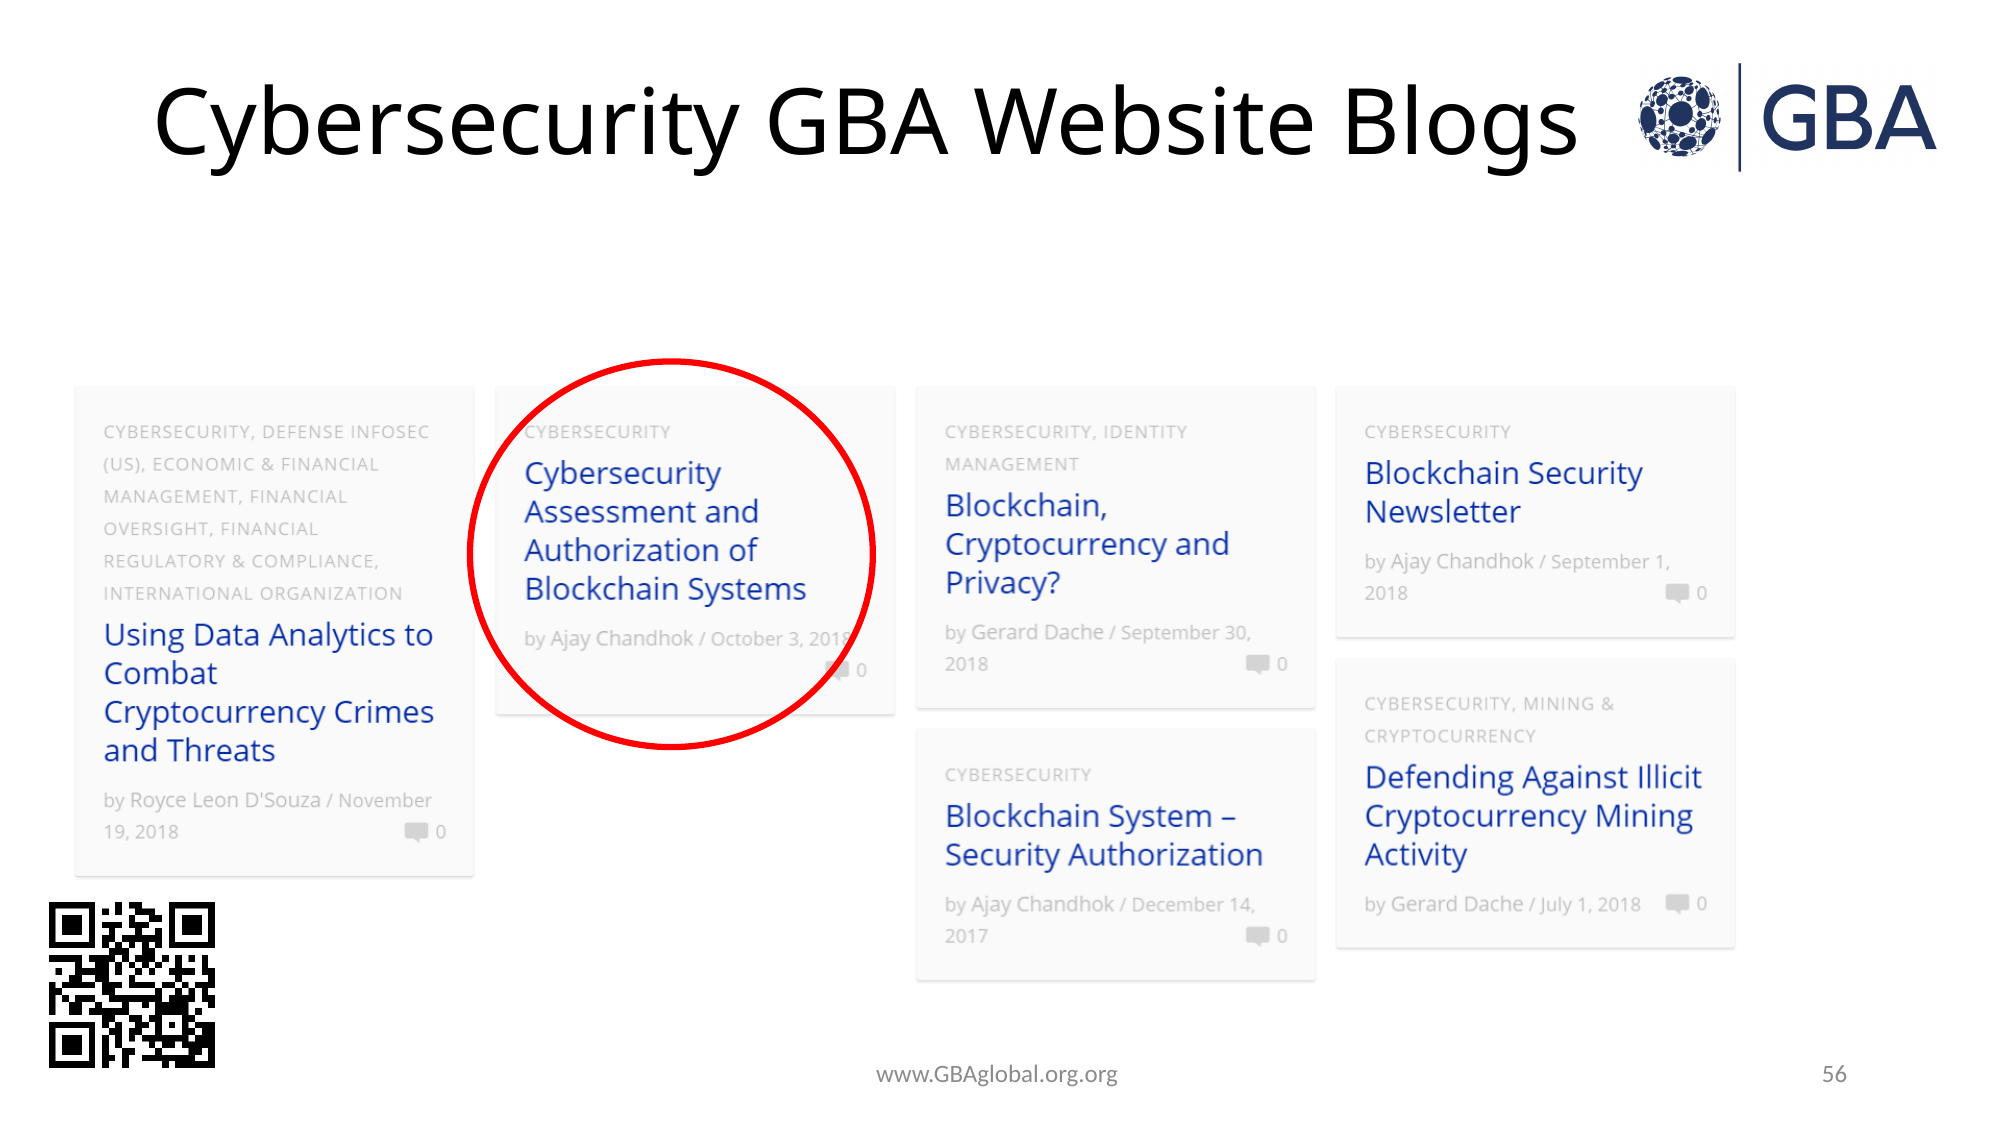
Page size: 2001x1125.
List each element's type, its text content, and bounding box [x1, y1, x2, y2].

footer www.GBAglobal.org.org [662, 1042, 1338, 1103]
picture [1637, 63, 1938, 172]
title Cybersecurity GBA Website Blogs [137, 59, 1616, 190]
slide_number 56 [1412, 1042, 1863, 1103]
picture [37, 357, 1761, 1080]
